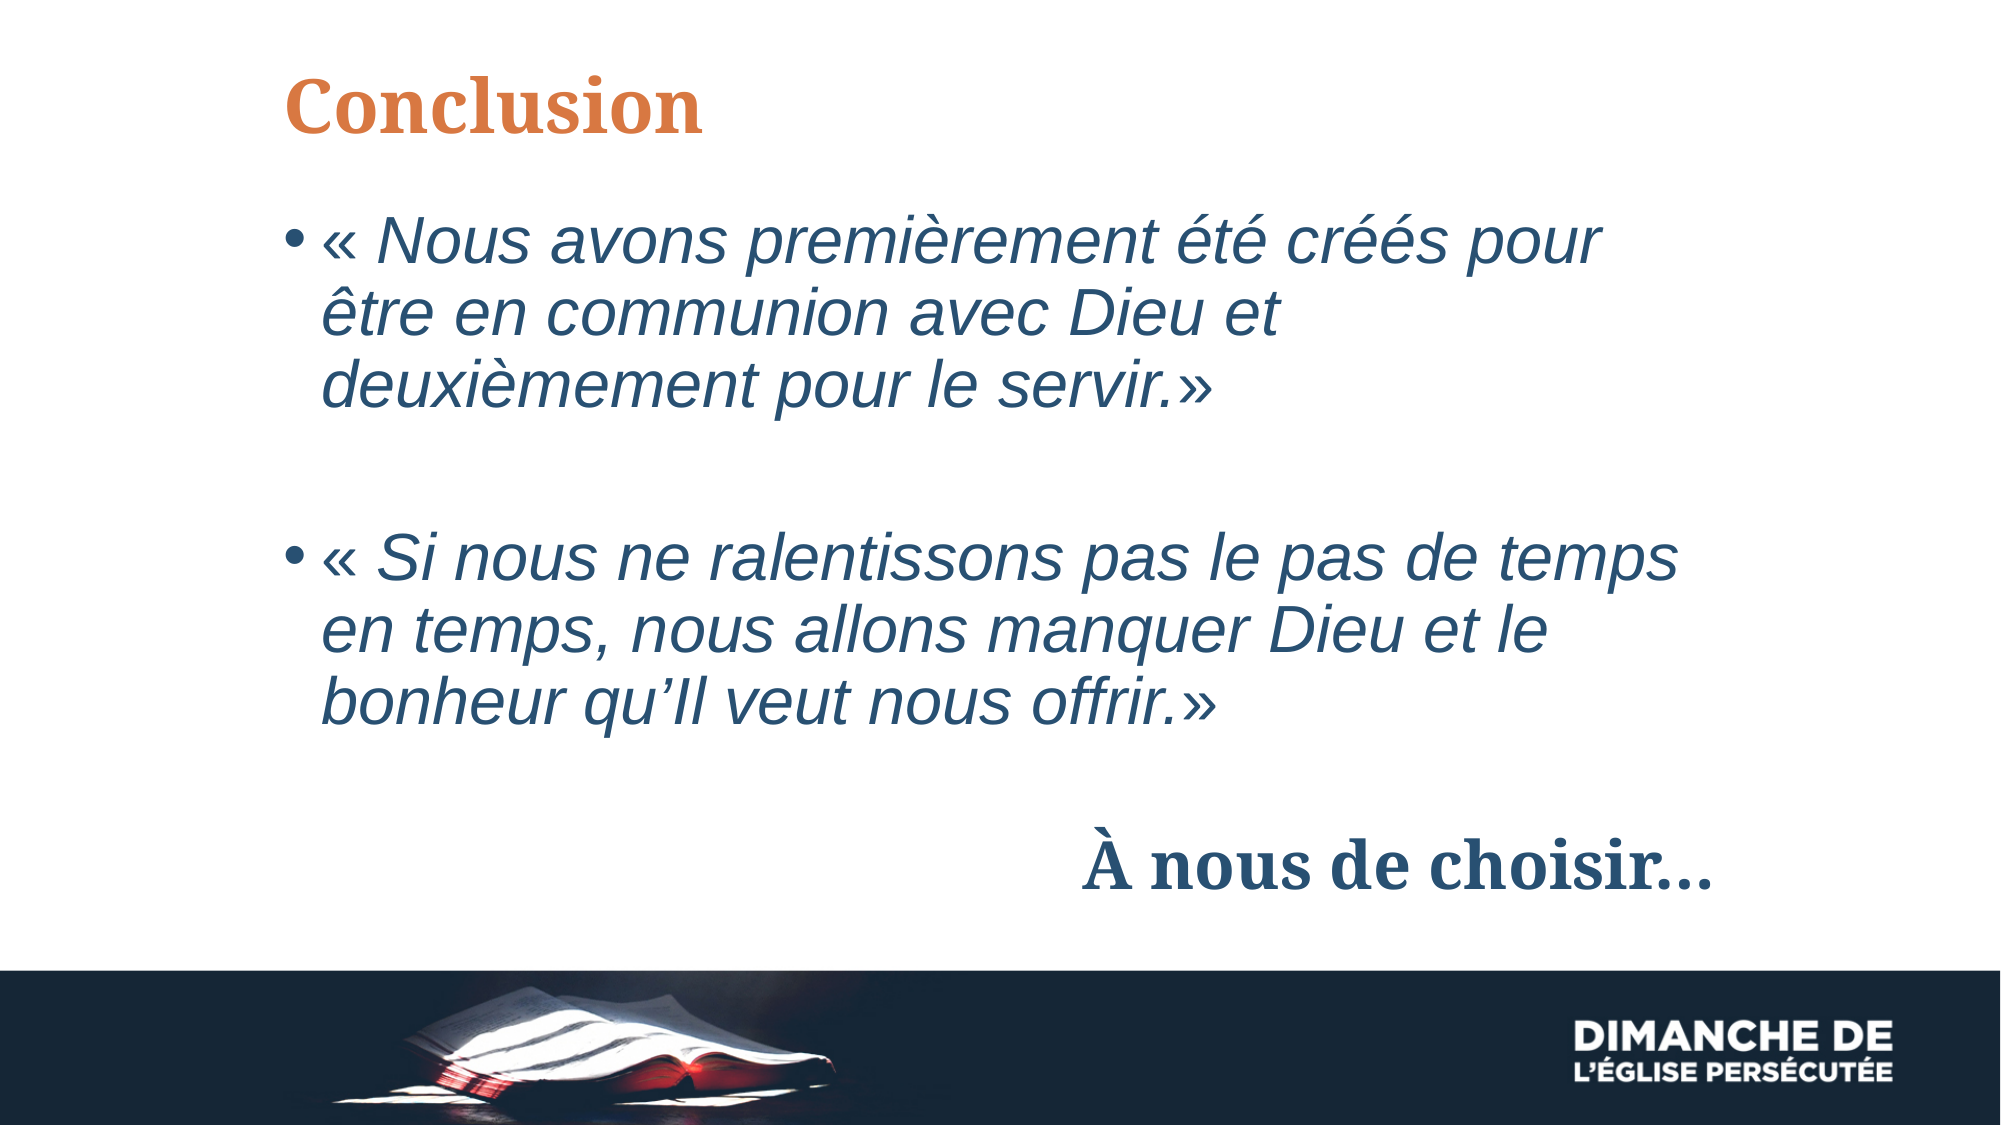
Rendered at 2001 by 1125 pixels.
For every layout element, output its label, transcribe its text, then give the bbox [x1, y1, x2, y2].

list « Nous avons premièrement été créés pour être en communion avec Dieu et deuxièmement pour le servir.» « Si nous ne ralentissons pas le pas de temps en temps, nous allons manquer Dieu et le bonheur qu’Il veut nous offrir.» À nous de choisir… [268, 198, 1732, 941]
title Conclusion [268, 49, 940, 169]
picture [0, 0, 2001, 1125]
